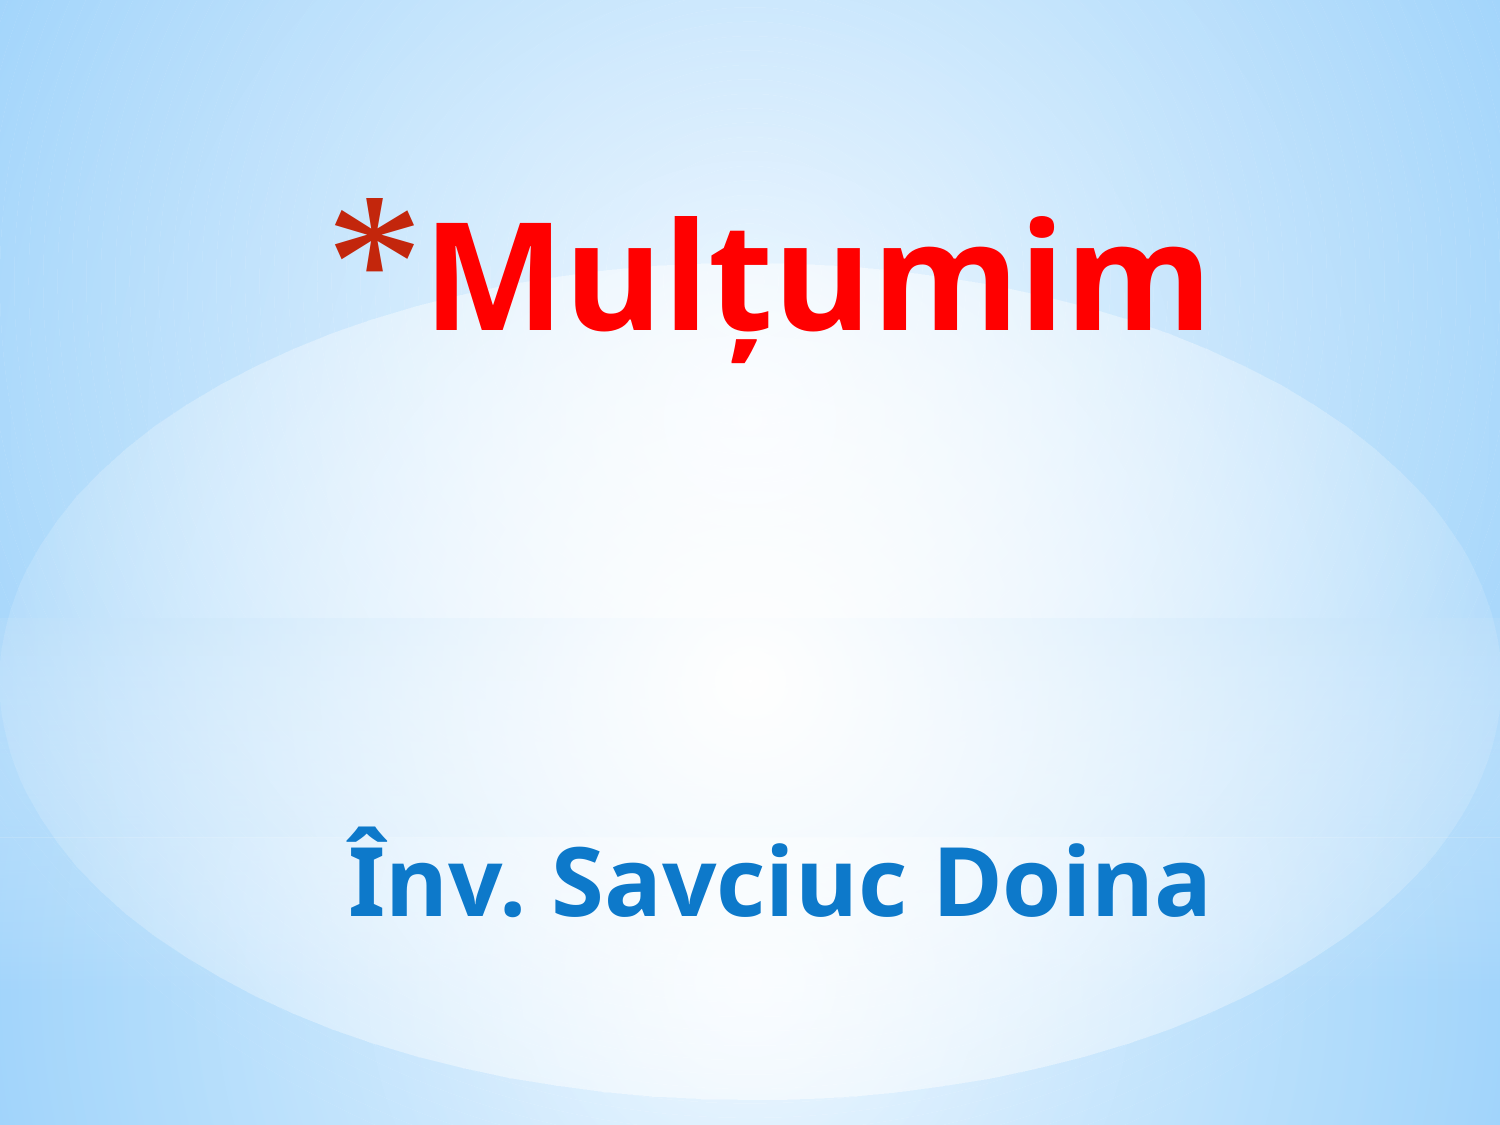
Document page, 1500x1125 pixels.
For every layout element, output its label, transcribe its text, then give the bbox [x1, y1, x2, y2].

title Mulțumim Înv. Savciuc Doina [159, 172, 1228, 361]
